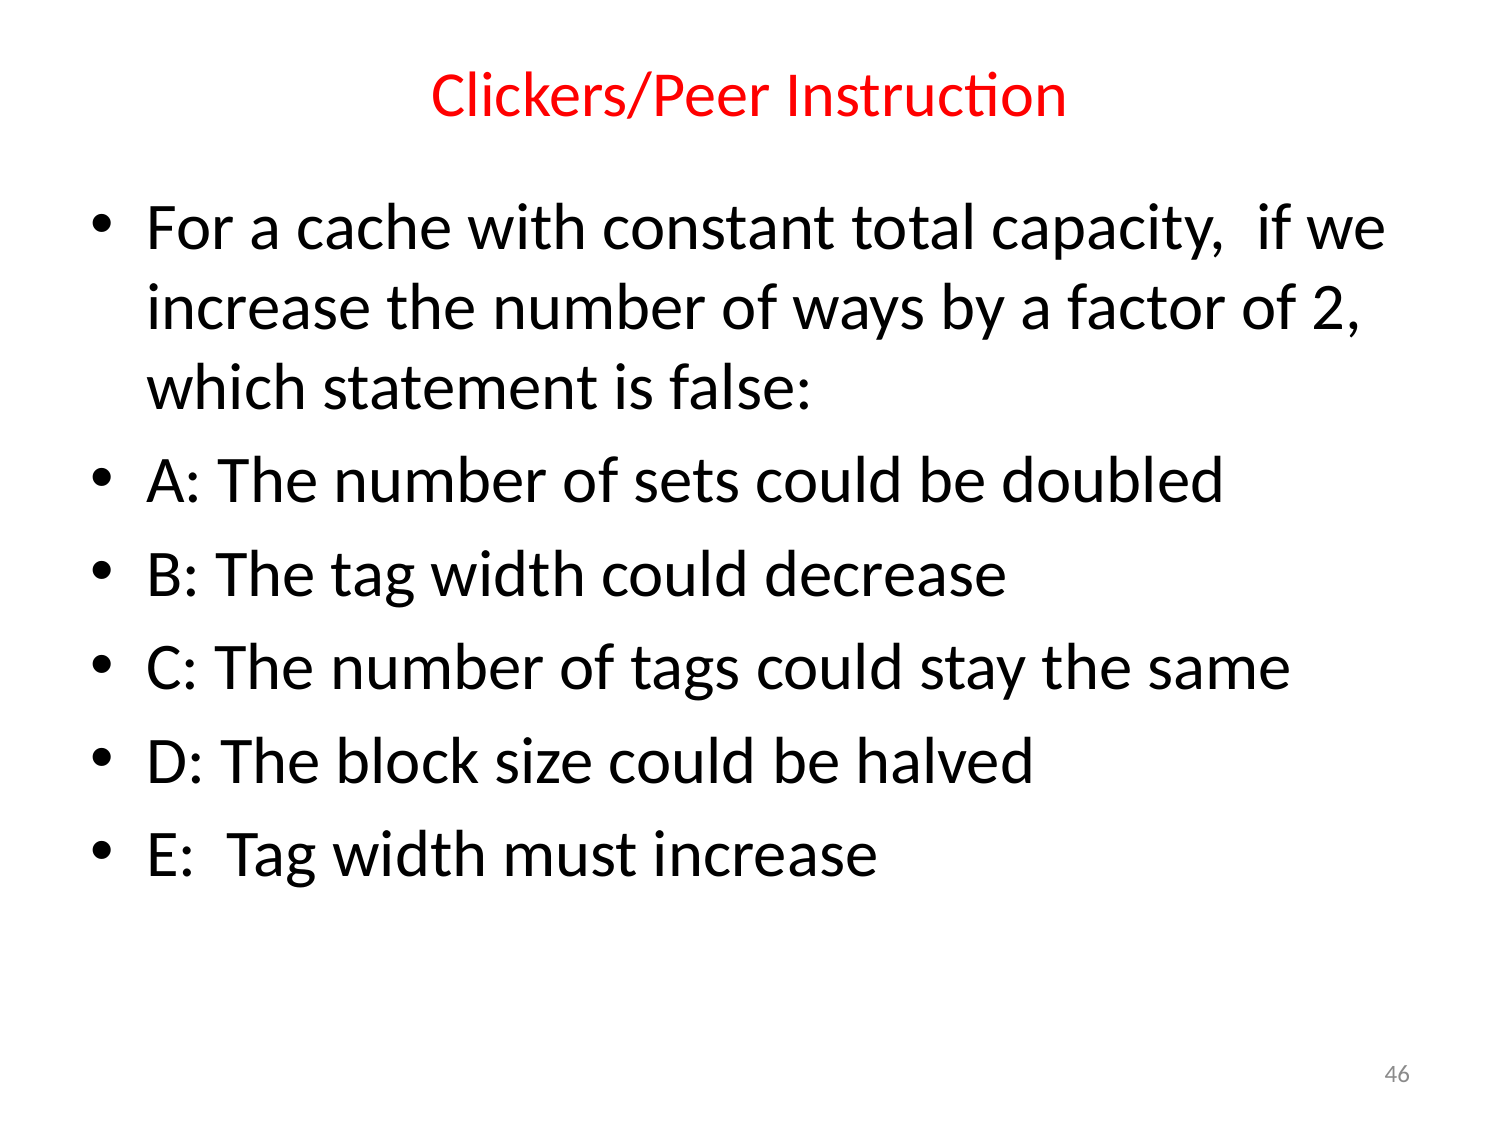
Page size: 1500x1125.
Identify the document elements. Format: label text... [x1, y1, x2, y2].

list For a cache with constant total capacity, if we increase the number of ways by a factor of 2, which statement is false: A: The number of sets could be doubled B: The tag width could decrease C: The number of tags could stay the same D: The block size could be halved E: Tag width must increase [75, 174, 1425, 1038]
slide_number 46 [1074, 1042, 1425, 1103]
title Clickers/Peer Instruction [75, 45, 1425, 138]
